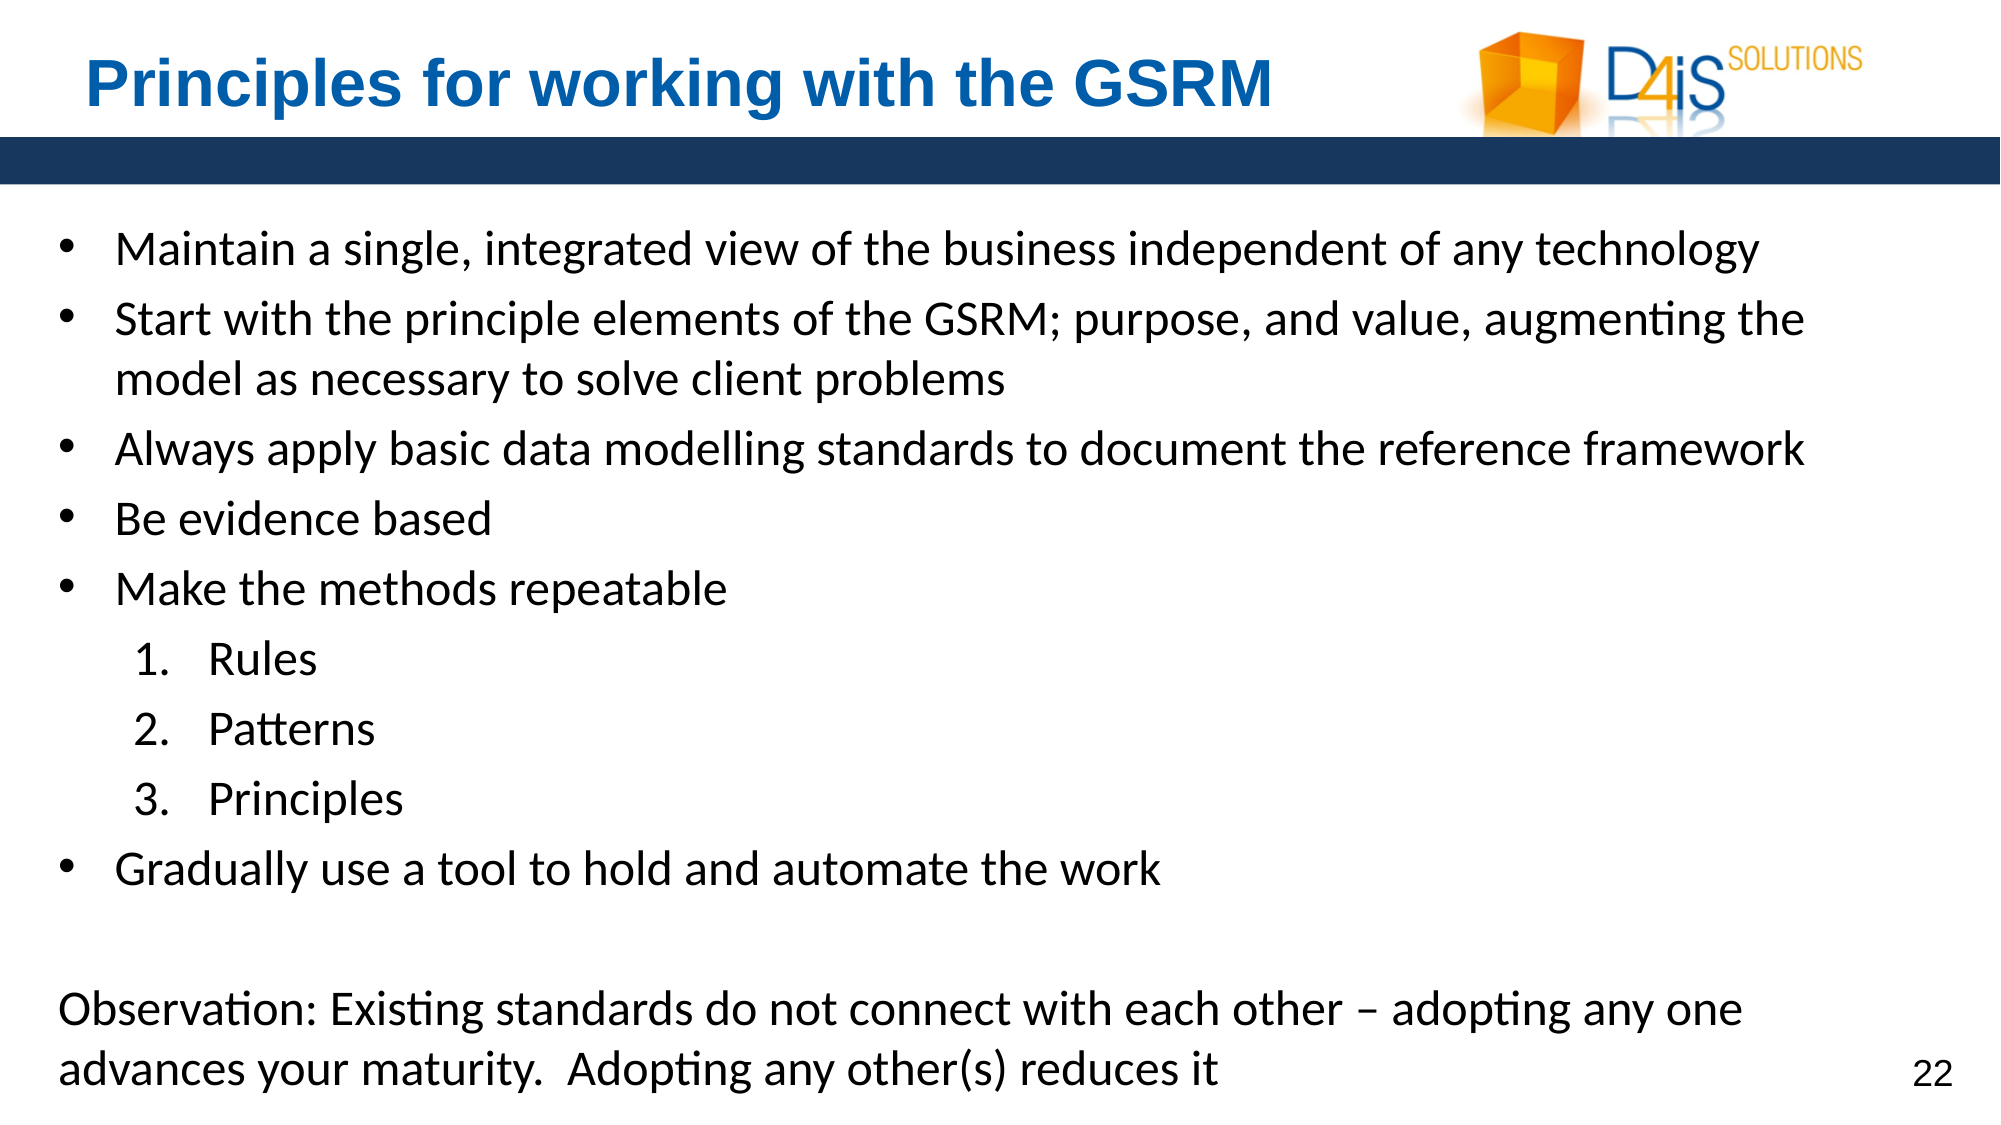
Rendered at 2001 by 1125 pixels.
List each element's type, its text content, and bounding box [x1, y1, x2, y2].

picture [1452, 18, 1875, 137]
title Principles for working with the GSRM [0, 5, 1387, 155]
list Maintain a single, integrated view of the business independent of any technology Start with the principle elements of the GSRM; purpose, and value, augmenting the model as necessary to solve client problems Always apply basic data modelling standards to document the reference framework Be evidence based Make the methods repeatable Rules Patterns Principles Gradually use a tool to hold and automate the work Observation: Existing standards do not connect with each other – adopting any one advances your maturity. Adopting any other(s) reduces it [43, 208, 1844, 951]
